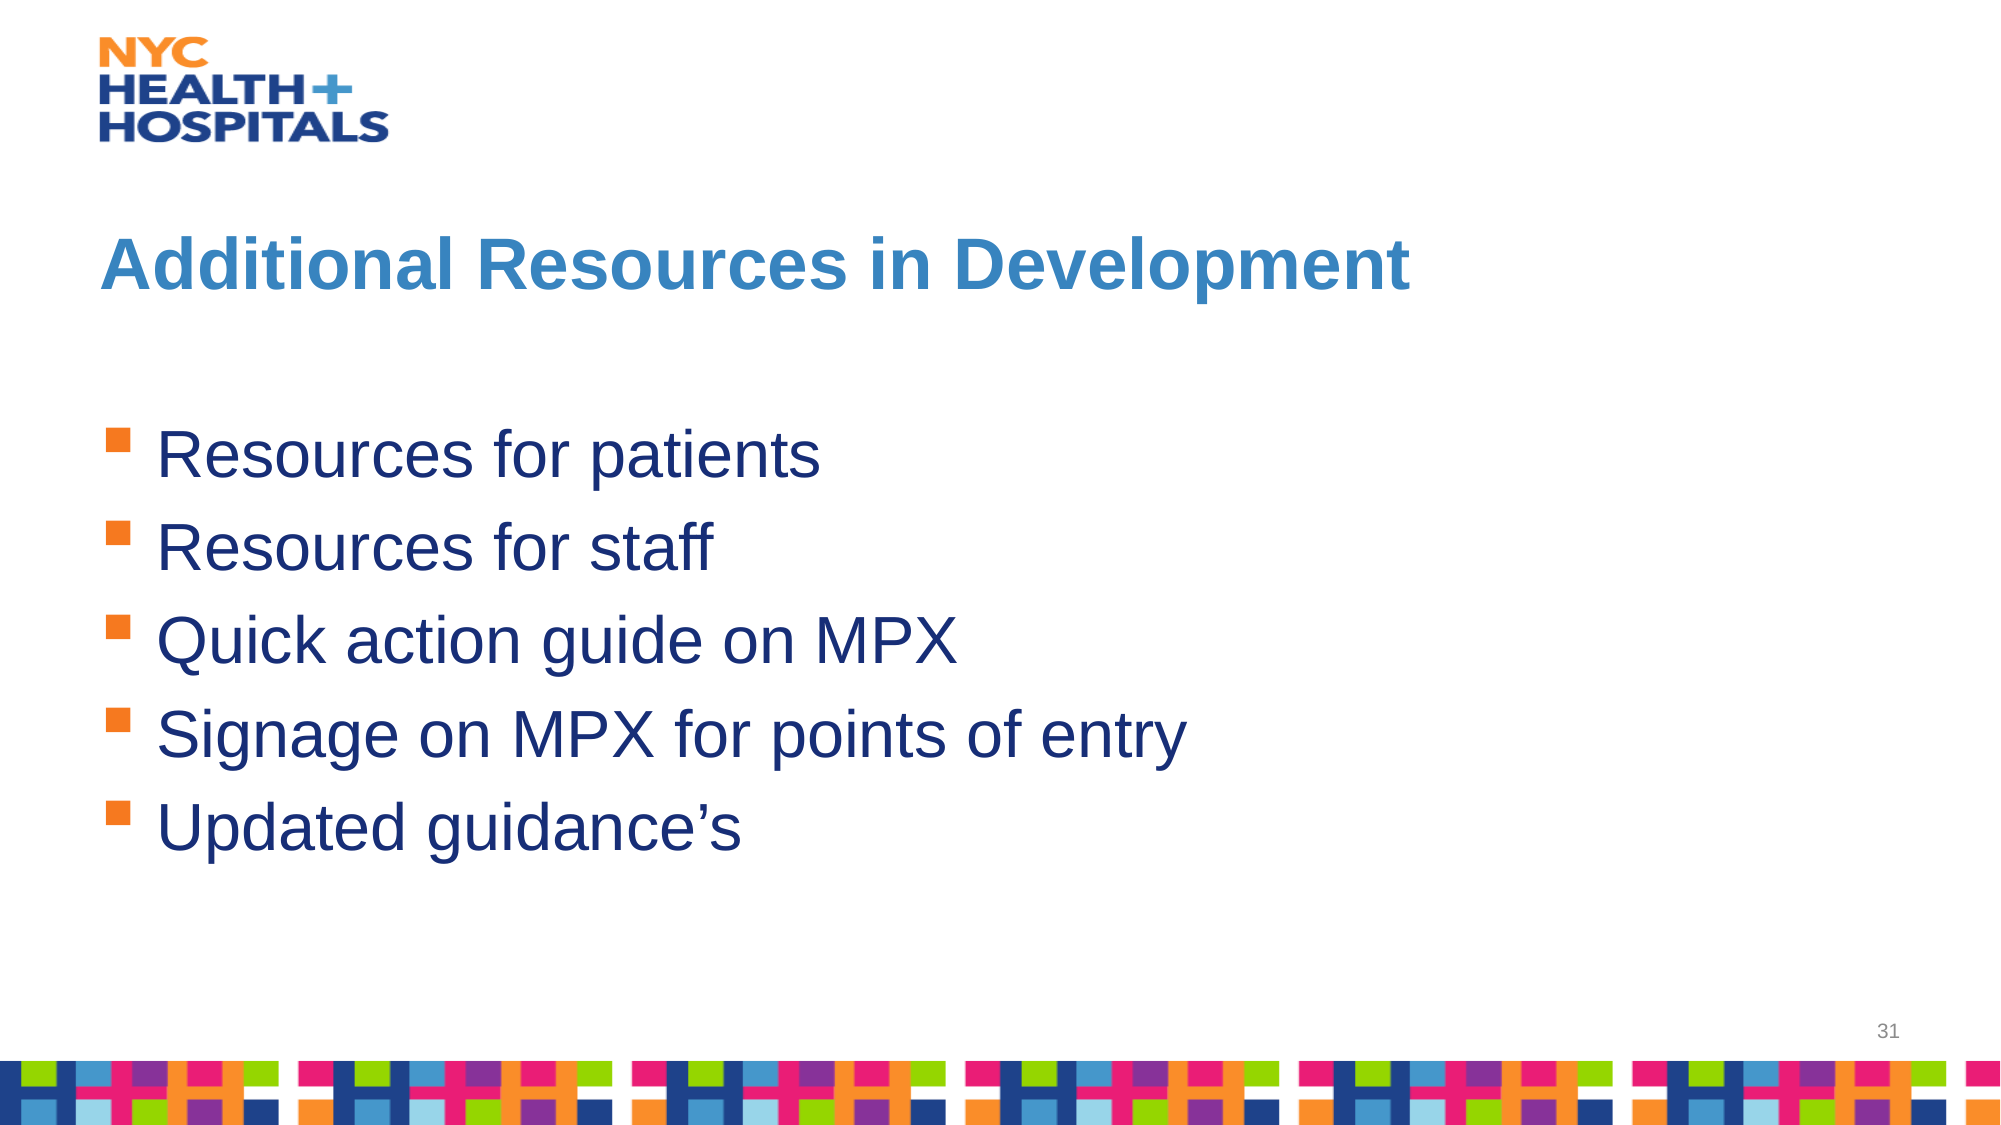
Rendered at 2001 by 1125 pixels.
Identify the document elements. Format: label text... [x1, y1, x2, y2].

list Resources for patients Resources for staff Quick action guide on MPX Signage on MPX for points of entry Updated guidance’s [99, 410, 1900, 988]
title Additional Resources in Development [99, 166, 1900, 355]
picture [0, 0, 2001, 1125]
slide_number 31 [1433, 1000, 1900, 1061]
